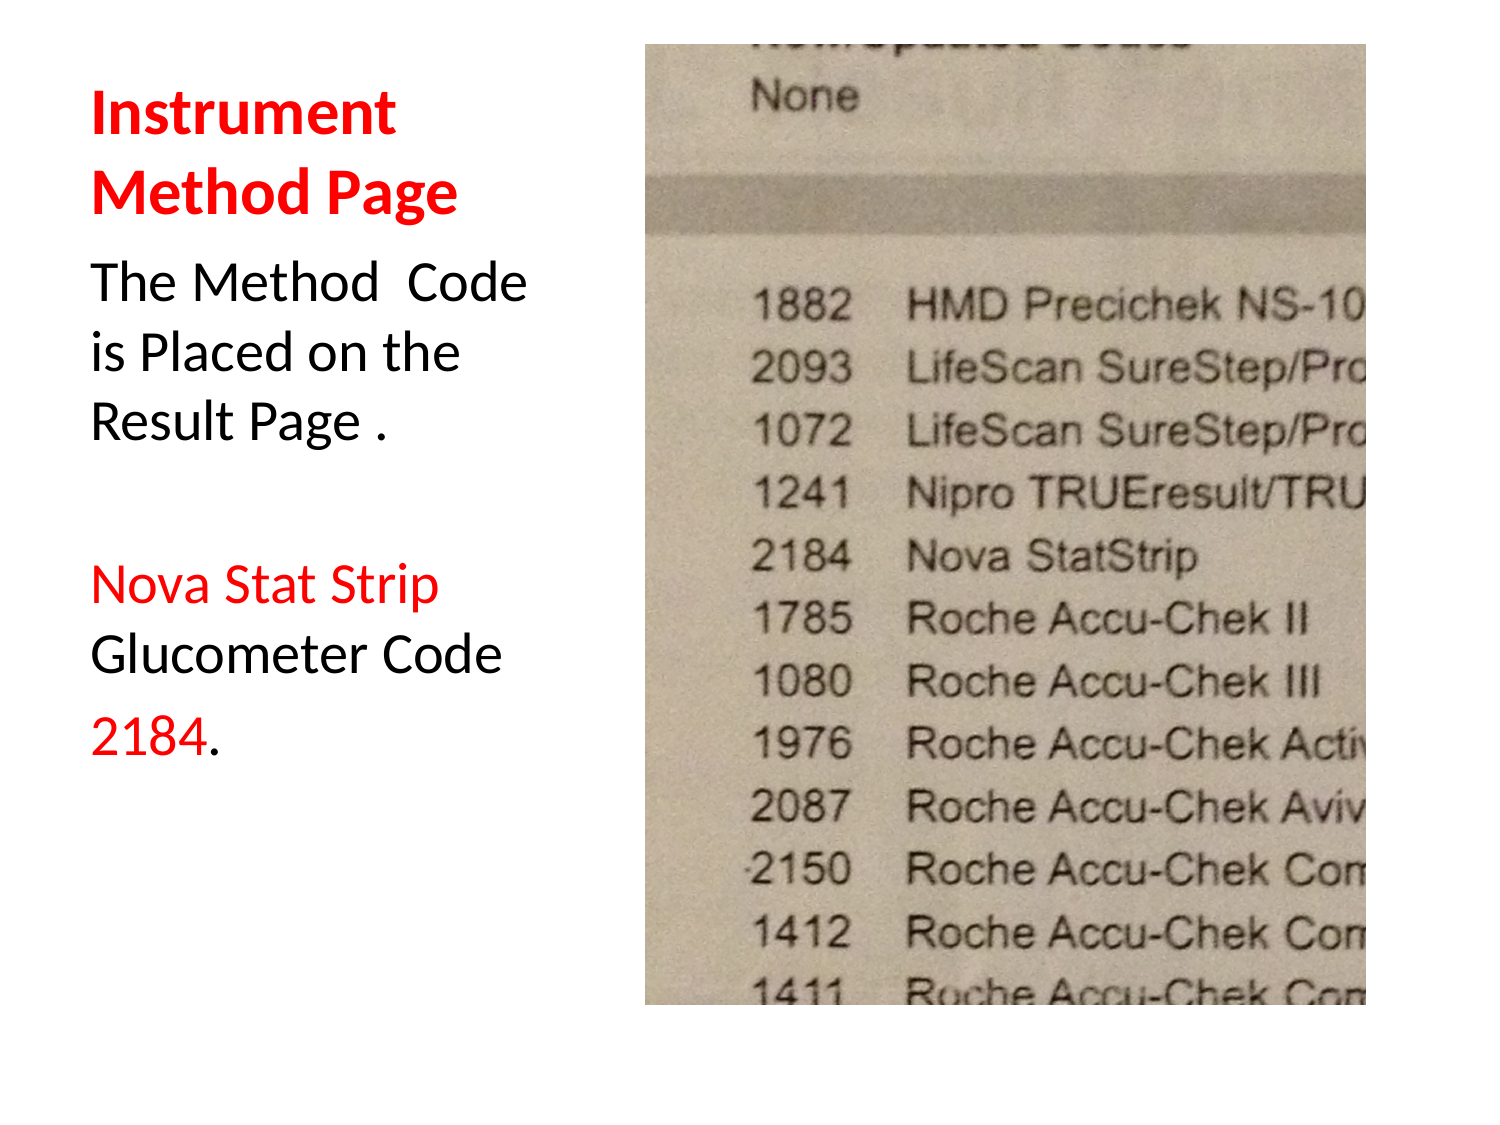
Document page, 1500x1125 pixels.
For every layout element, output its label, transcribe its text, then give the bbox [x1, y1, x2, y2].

list The Method Code is Placed on the Result Page . Nova Stat Strip Glucometer Code 2184. [75, 235, 569, 1005]
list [645, 44, 1366, 1006]
title Instrument Method Page [75, 44, 569, 235]
